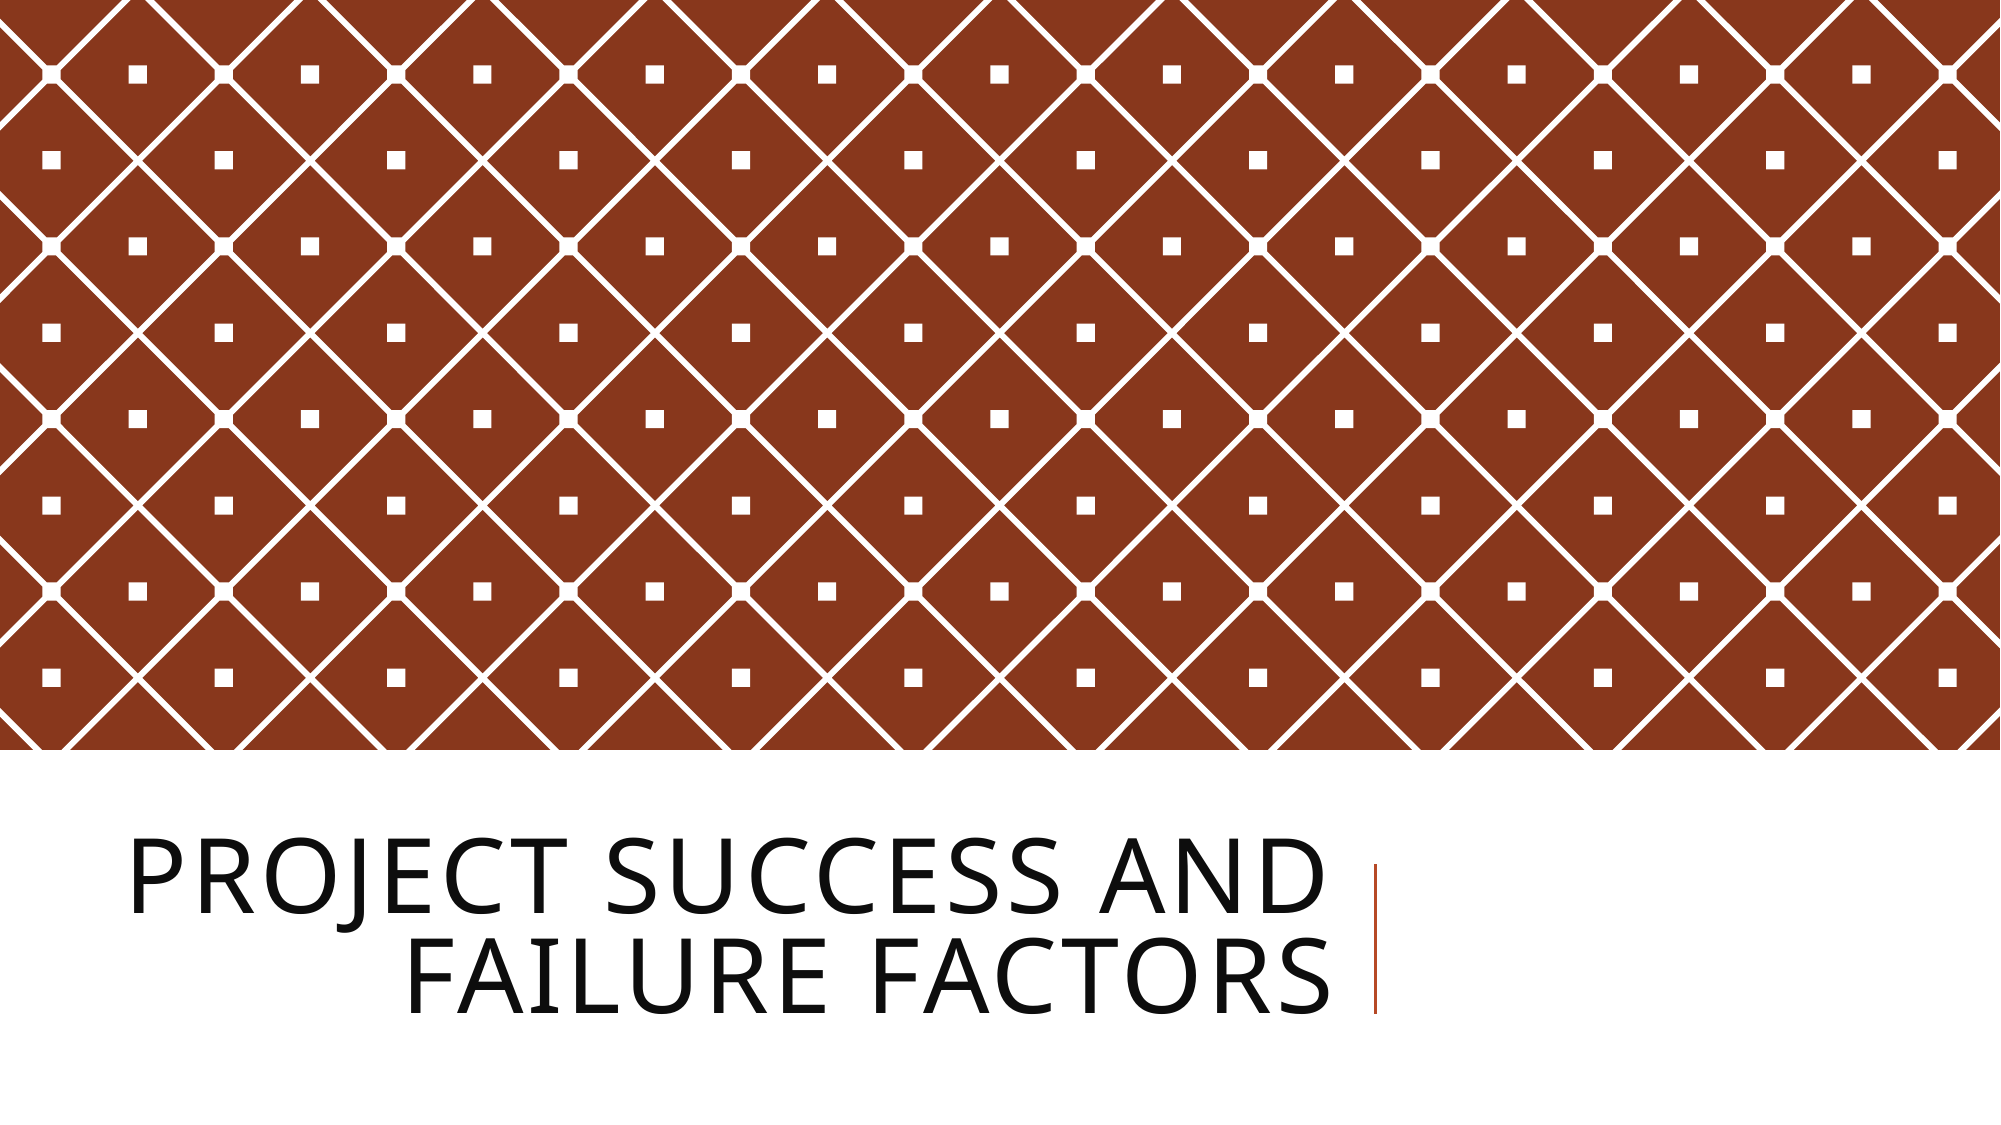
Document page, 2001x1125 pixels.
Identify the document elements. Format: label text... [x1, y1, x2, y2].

title Project success and failure factors [75, 813, 1350, 1054]
